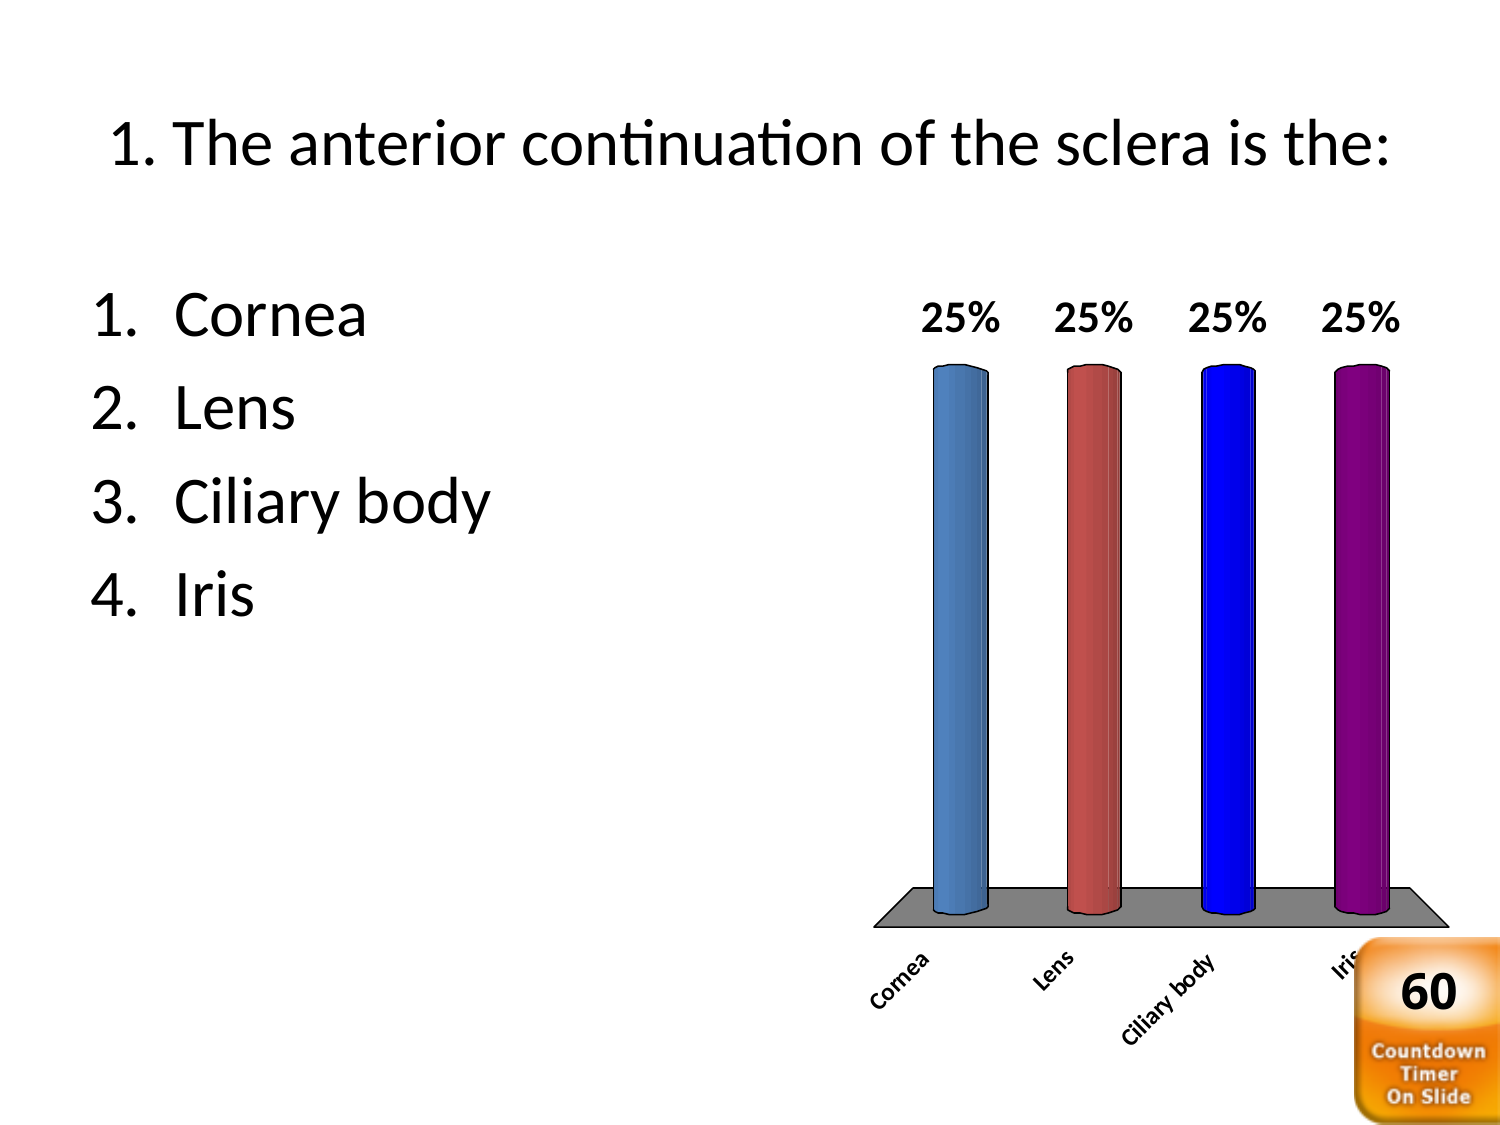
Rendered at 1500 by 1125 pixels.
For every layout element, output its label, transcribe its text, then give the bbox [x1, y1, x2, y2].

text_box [1353, 937, 1500, 1125]
title 1. The anterior continuation of the sclera is the: [75, 45, 1425, 233]
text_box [739, 270, 1490, 1115]
list Cornea Lens Ciliary body Iris [75, 262, 750, 1005]
